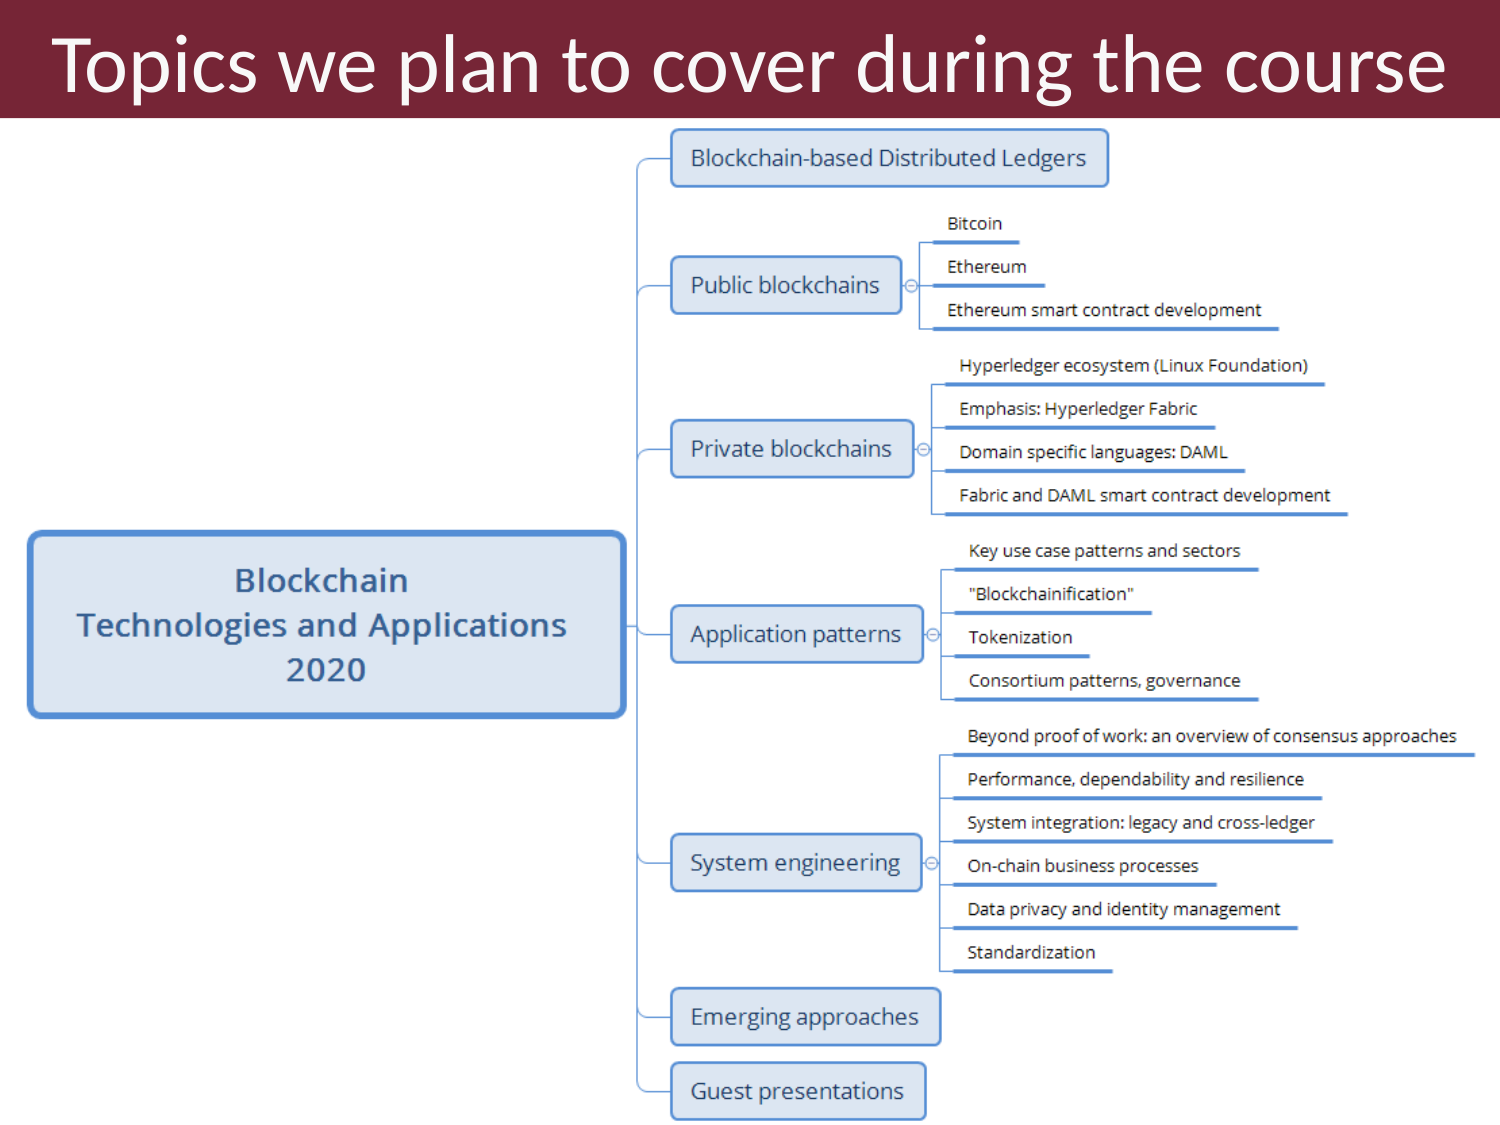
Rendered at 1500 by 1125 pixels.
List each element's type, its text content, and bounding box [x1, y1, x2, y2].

title Topics we plan to cover during the course [0, 0, 1500, 119]
picture [0, 127, 1500, 1125]
